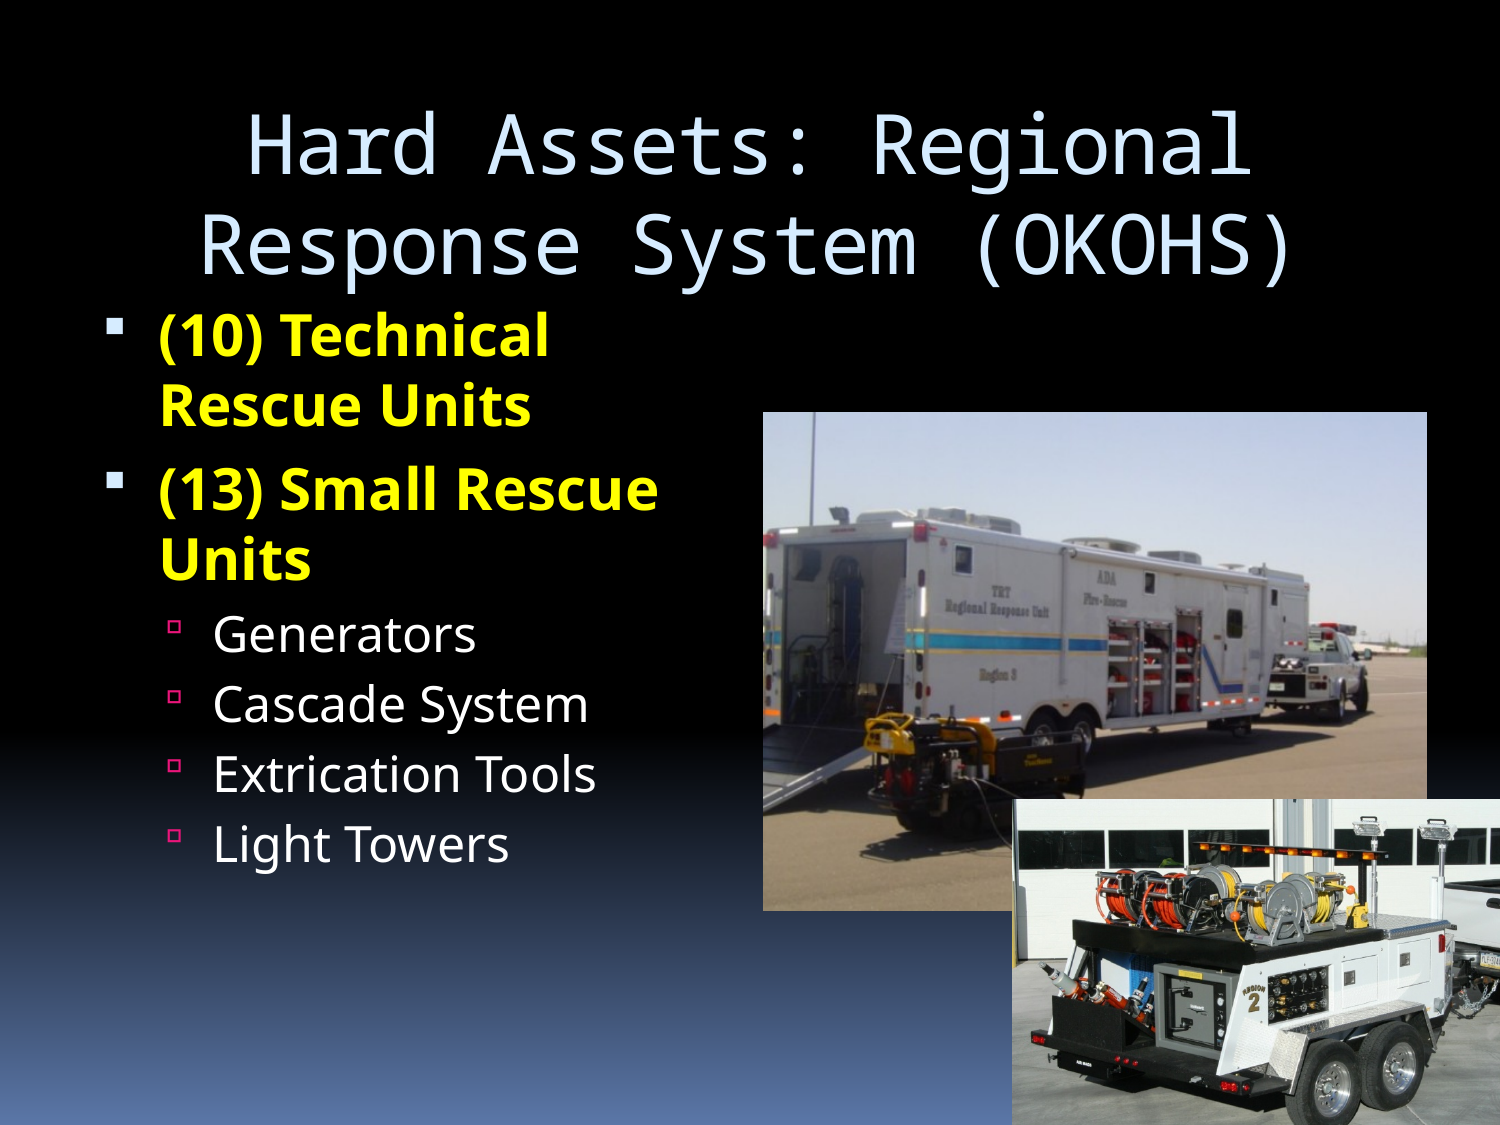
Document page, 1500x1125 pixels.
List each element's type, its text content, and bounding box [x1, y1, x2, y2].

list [763, 412, 1427, 911]
list (10) Technical Rescue Units (13) Small Rescue Units Generators Cascade System Extrication Tools Light Towers [76, 290, 739, 1033]
picture [1012, 799, 1500, 1125]
title Hard Assets: Regional Response System (OKOHS) [75, 83, 1425, 234]
